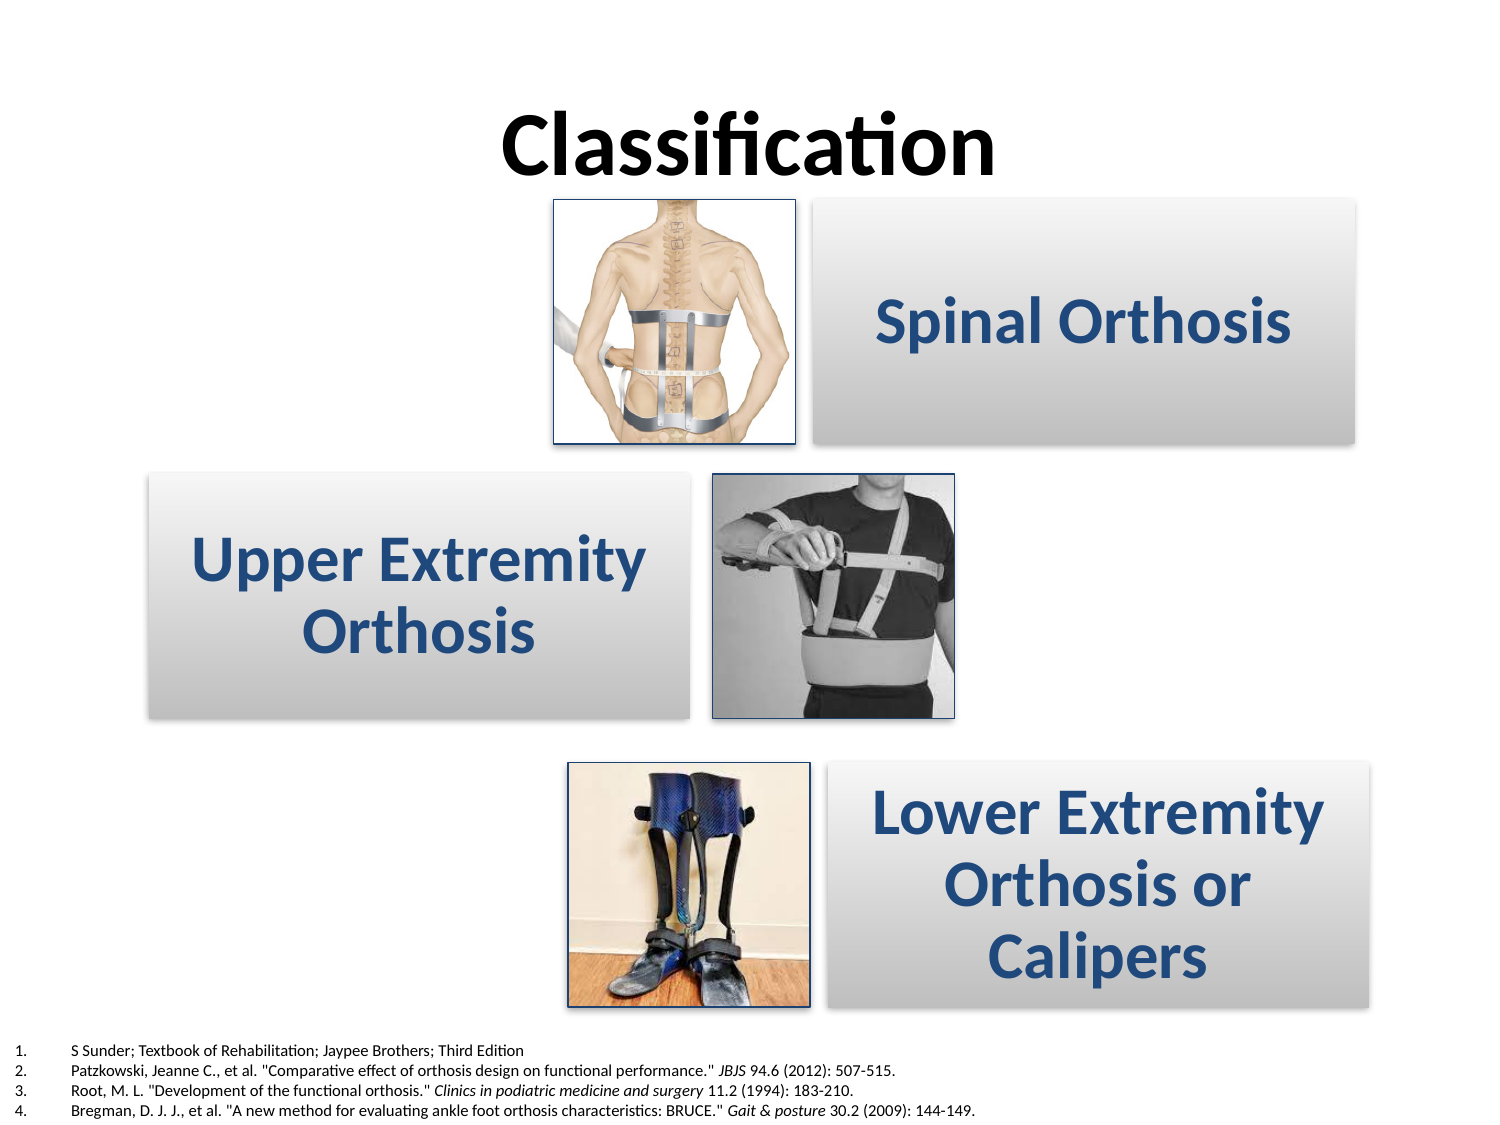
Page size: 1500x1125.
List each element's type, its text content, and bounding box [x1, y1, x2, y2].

text_box S Sunder; Textbook of Rehabilitation; Jaypee Brothers; Third Edition Patzkowski, Jeanne C., et al. "Comparative effect of orthosis design on functional performance." JBJS 94.6 (2012): 507-515. Root, M. L. "Development of the functional orthosis." Clinics in podiatric medicine and surgery 11.2 (1994): 183-210. Bregman, D. J. J., et al. "A new method for evaluating ankle foot orthosis characteristics: BRUCE." Gait & posture 30.2 (2009): 144-149. [0, 1032, 1500, 1125]
title Classification [75, 45, 1425, 194]
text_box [52, 195, 1459, 1012]
